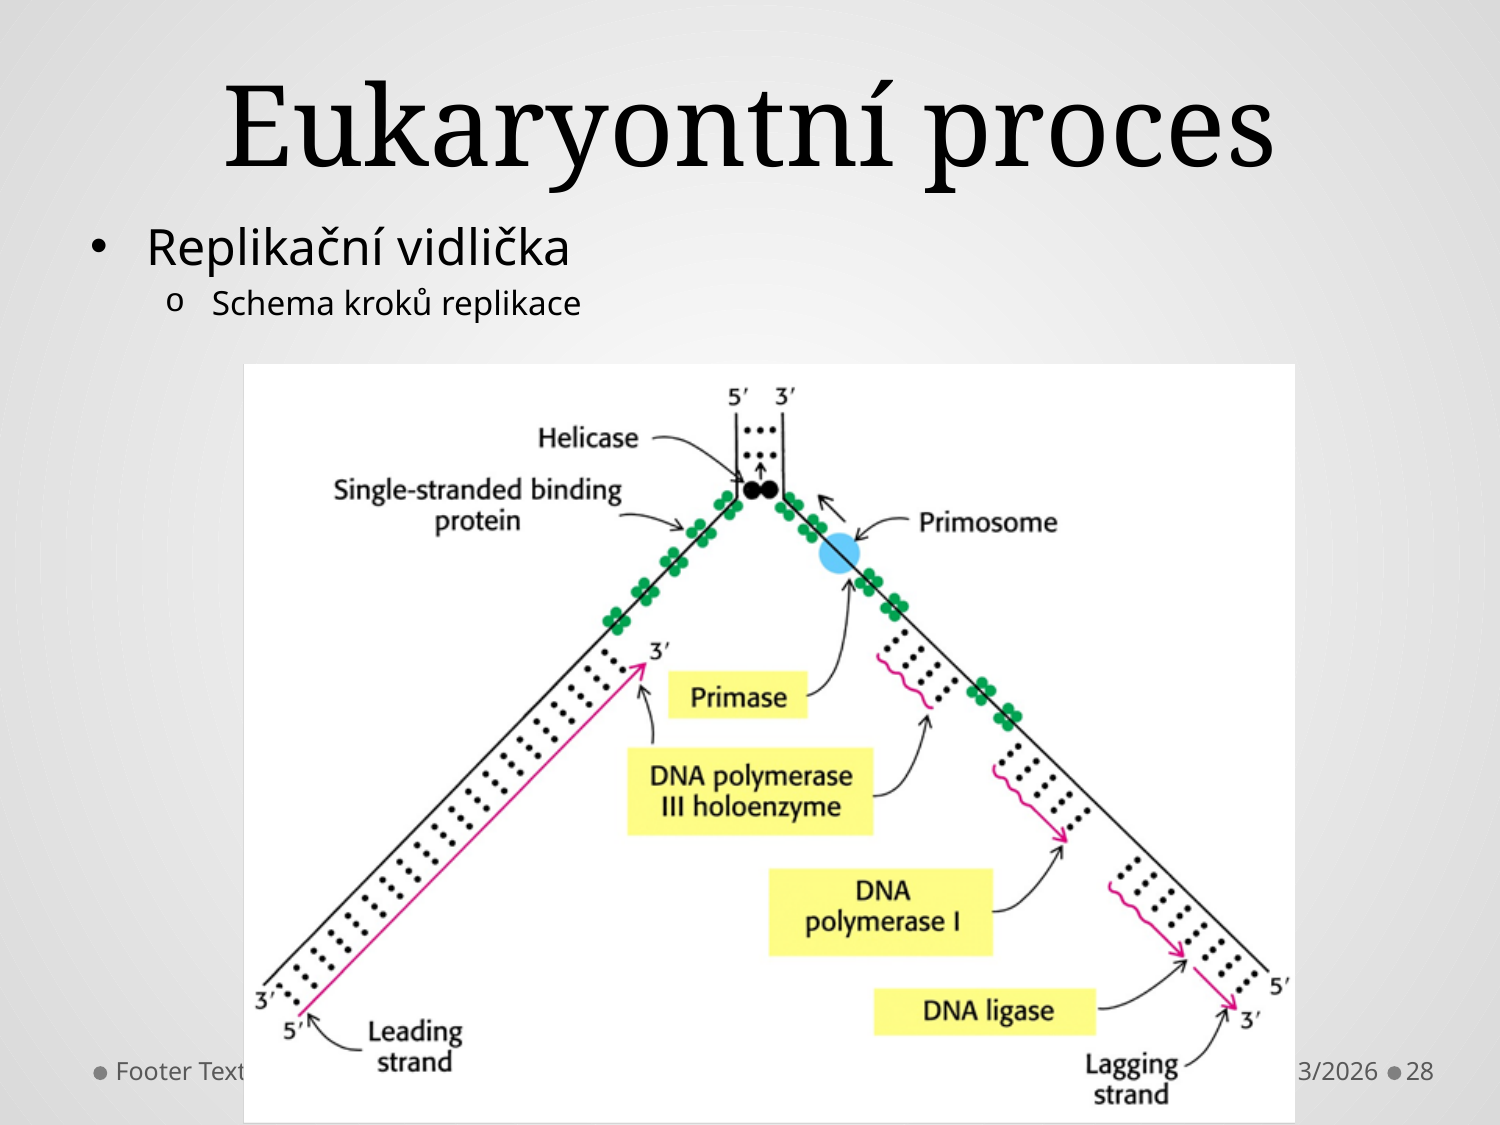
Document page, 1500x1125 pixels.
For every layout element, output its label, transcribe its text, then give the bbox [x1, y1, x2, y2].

title Eukaryontní proces [75, 0, 1425, 197]
picture [241, 363, 1296, 1125]
slide_number 28 [1401, 1042, 1494, 1103]
footer Footer Text [108, 1042, 236, 1103]
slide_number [1300, 1042, 1386, 1103]
list Replikační vidlička Schema kroků replikace [75, 208, 1425, 1005]
